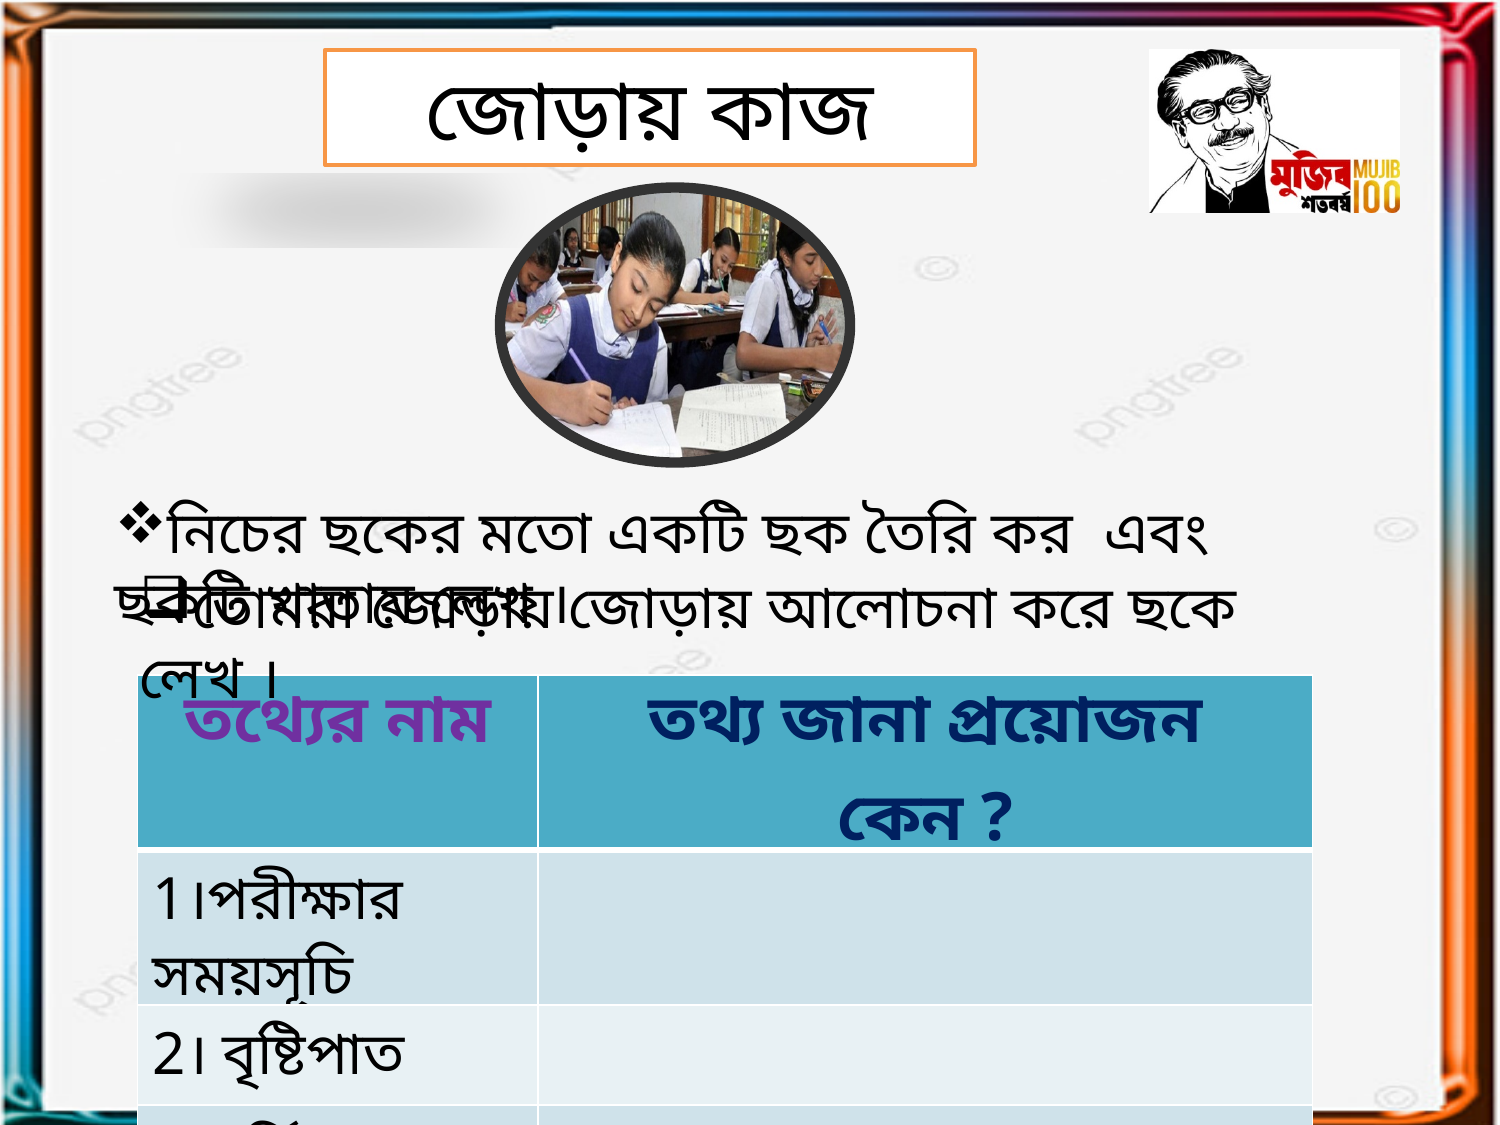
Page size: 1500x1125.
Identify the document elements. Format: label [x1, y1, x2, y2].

picture [499, 187, 851, 463]
text_box [0, 0, 1500, 1125]
